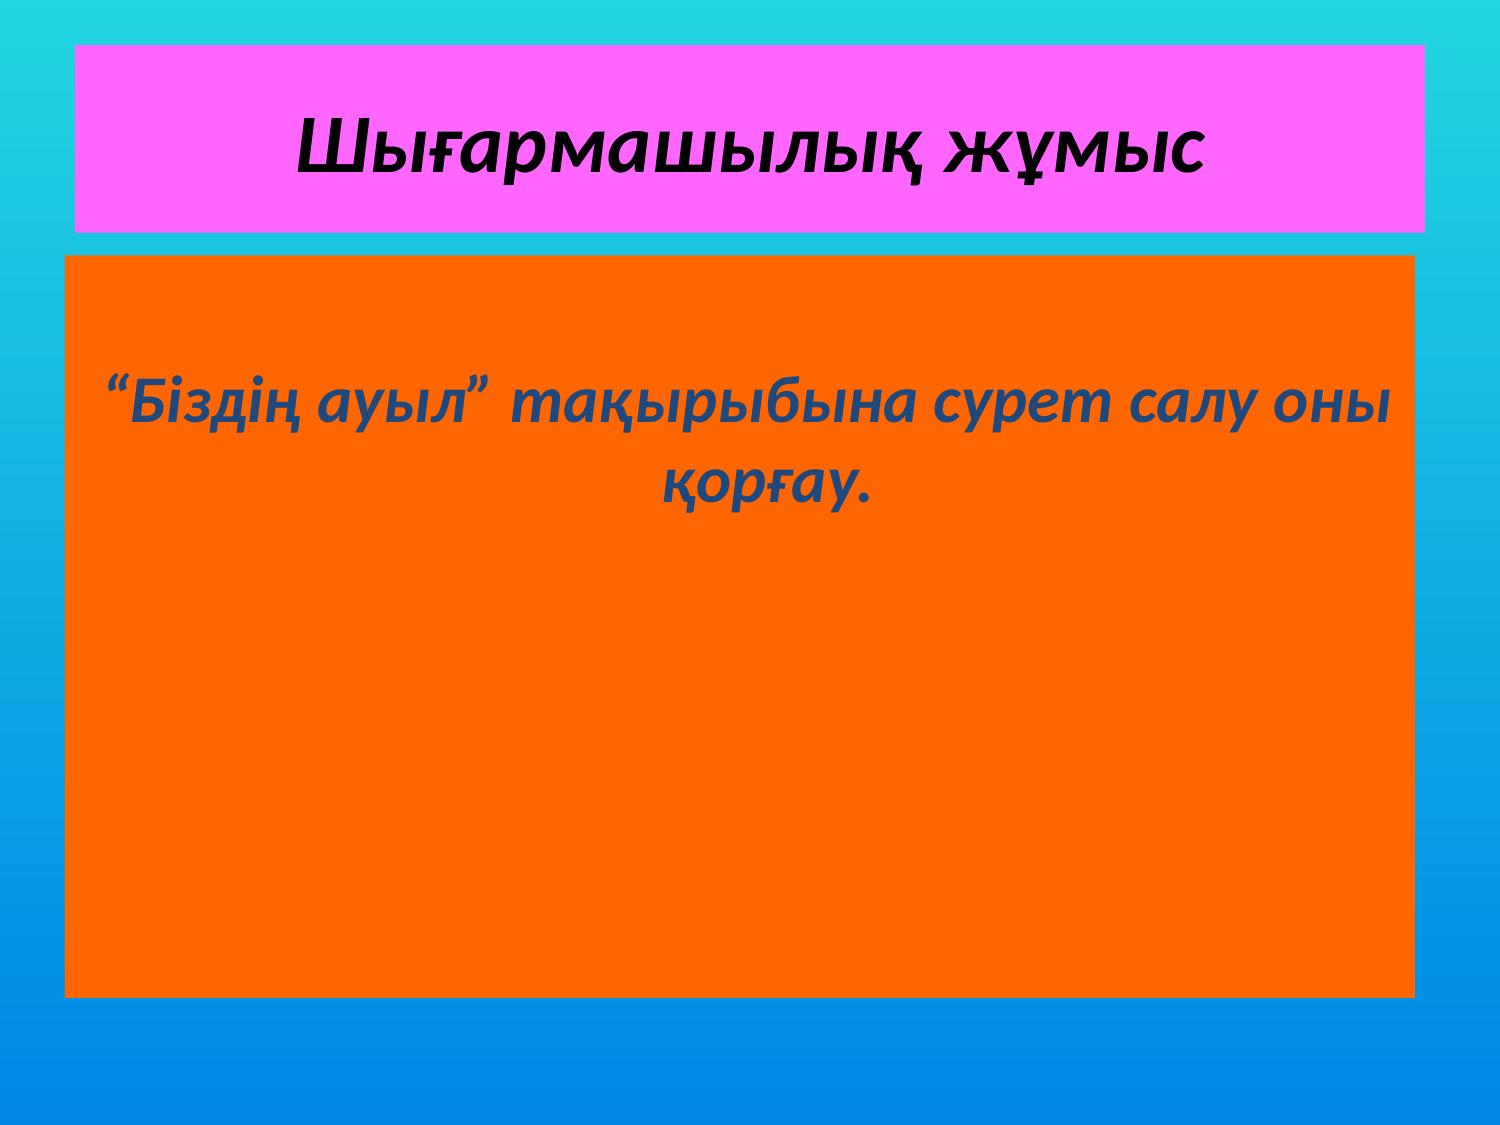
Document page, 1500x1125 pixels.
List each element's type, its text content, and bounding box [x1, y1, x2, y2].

title Шығармашылық жұмыс [75, 45, 1425, 233]
list “Біздің ауыл” тақырыбына сурет салу оны қорғау. [64, 255, 1415, 998]
